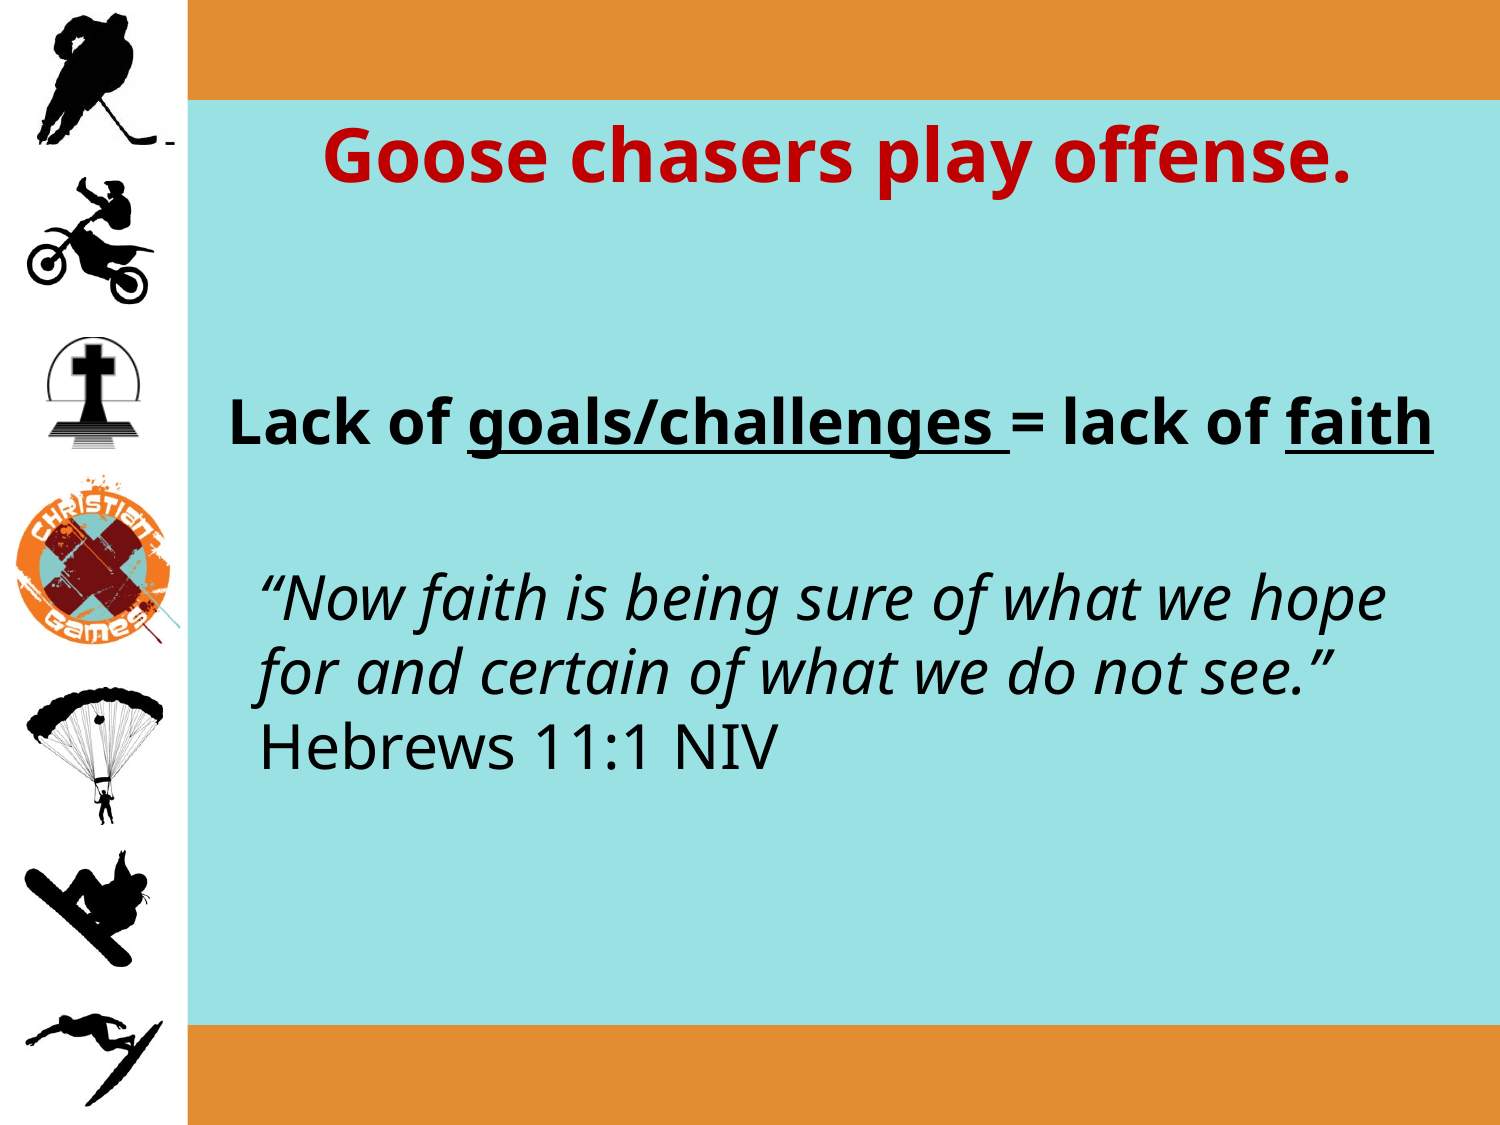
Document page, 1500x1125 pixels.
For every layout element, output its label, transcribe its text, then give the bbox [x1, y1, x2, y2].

picture [24, 174, 159, 308]
title Goose chasers play offense. [200, 99, 1475, 250]
picture [24, 1012, 163, 1107]
text_box Lack of goals/challenges = lack of faith “Now faith is being sure of what we hope for and certain of what we do not see.” Hebrews 11:1 NIV [187, 375, 1475, 1000]
picture [37, 12, 175, 145]
picture [24, 850, 150, 967]
picture [26, 687, 163, 825]
picture [37, 337, 150, 450]
picture [0, 462, 187, 663]
